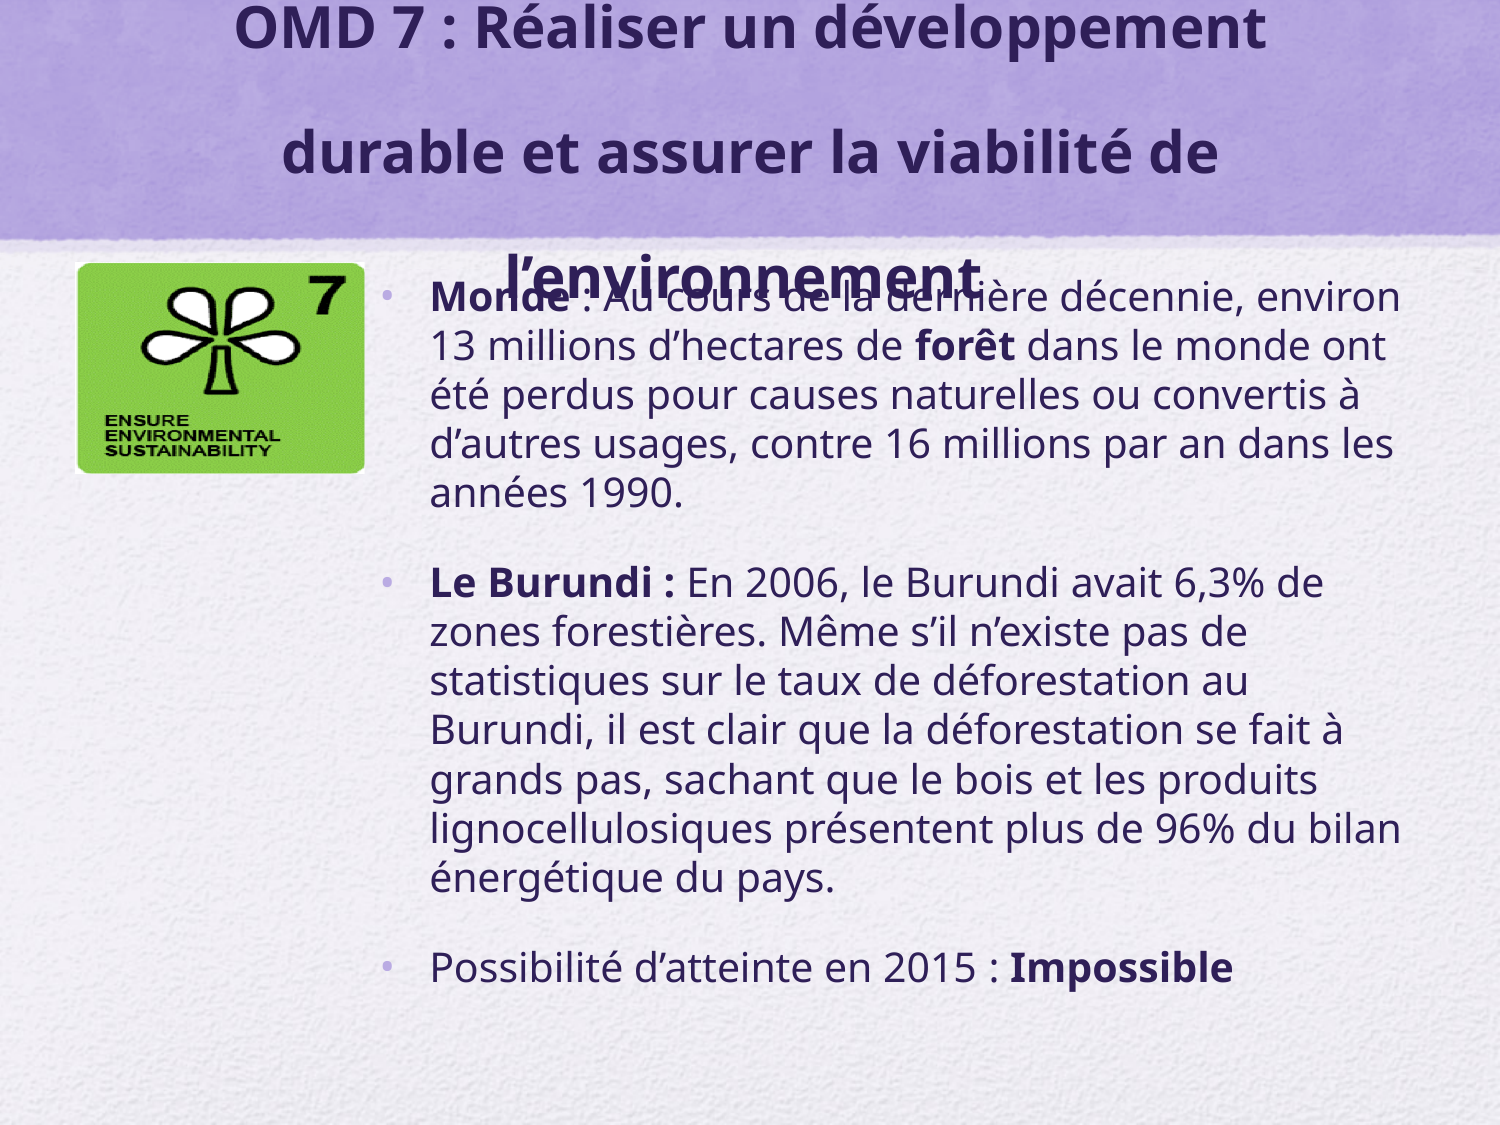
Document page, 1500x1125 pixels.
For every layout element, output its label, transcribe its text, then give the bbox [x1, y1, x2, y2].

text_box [72, 259, 368, 476]
picture [0, 225, 1500, 1125]
list Monde : Au cours de la dernière décennie, environ 13 millions d’hectares de forêt dans le monde ont été perdus pour causes naturelles ou convertis à d’autres usages, contre 16 millions par an dans les années 1990. Le Burundi : En 2006, le Burundi avait 6,3% de zones forestières. Même s’il n’existe pas de statistiques sur le taux de déforestation au Burundi, il est clair que la déforestation se fait à grands pas, sachant que le bois et les produits lignocellulosiques présentent plus de 96% du bilan énergétique du pays. Possibilité d’atteinte en 2015 : Impossible [364, 262, 1425, 1005]
title OMD 7 : Réaliser un développement durable et assurer la viabilité de l’environnement [129, 6, 1372, 239]
